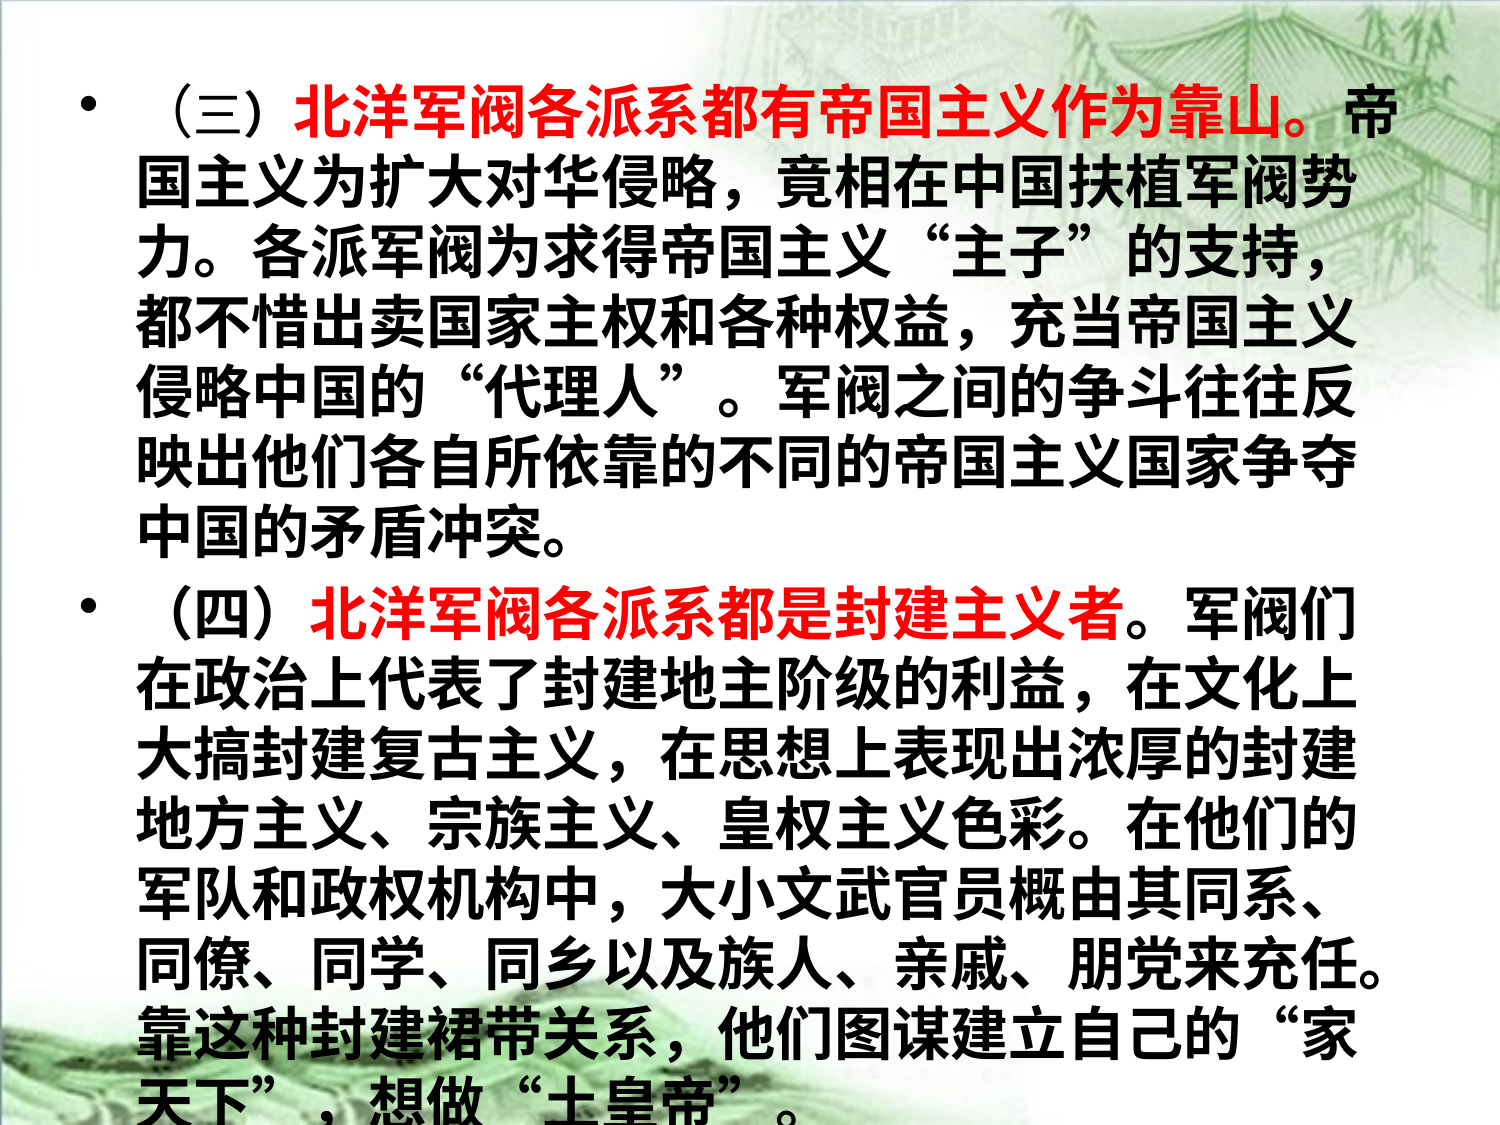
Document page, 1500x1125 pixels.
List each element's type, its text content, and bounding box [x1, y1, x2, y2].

picture [0, 0, 1500, 1125]
list （三）北洋军阀各派系都有帝国主义作为靠山。帝国主义为扩大对华侵略，竟相在中国扶植军阀势力。各派军阀为求得帝国主义“主子”的支持，都不惜出卖国家主权和各种权益，充当帝国主义侵略中国的“代理人”。军阀之间的争斗往往反映出他们各自所依靠的不同的帝国主义国家争夺中国的矛盾冲突。 （四）北洋军阀各派系都是封建主义者。军阀们在政治上代表了封建地主阶级的利益，在文化上大搞封建复古主义，在思想上表现出浓厚的封建地方主义、宗族主义、皇权主义色彩。在他们的军队和政权机构中，大小文武官员概由其同系、同僚、同学、同乡以及族人、亲戚、朋党来充任。靠这种封建裙带关系，他们图谋建立自己的“家天下”，想做“土皇帝”。 [63, 68, 1426, 1006]
